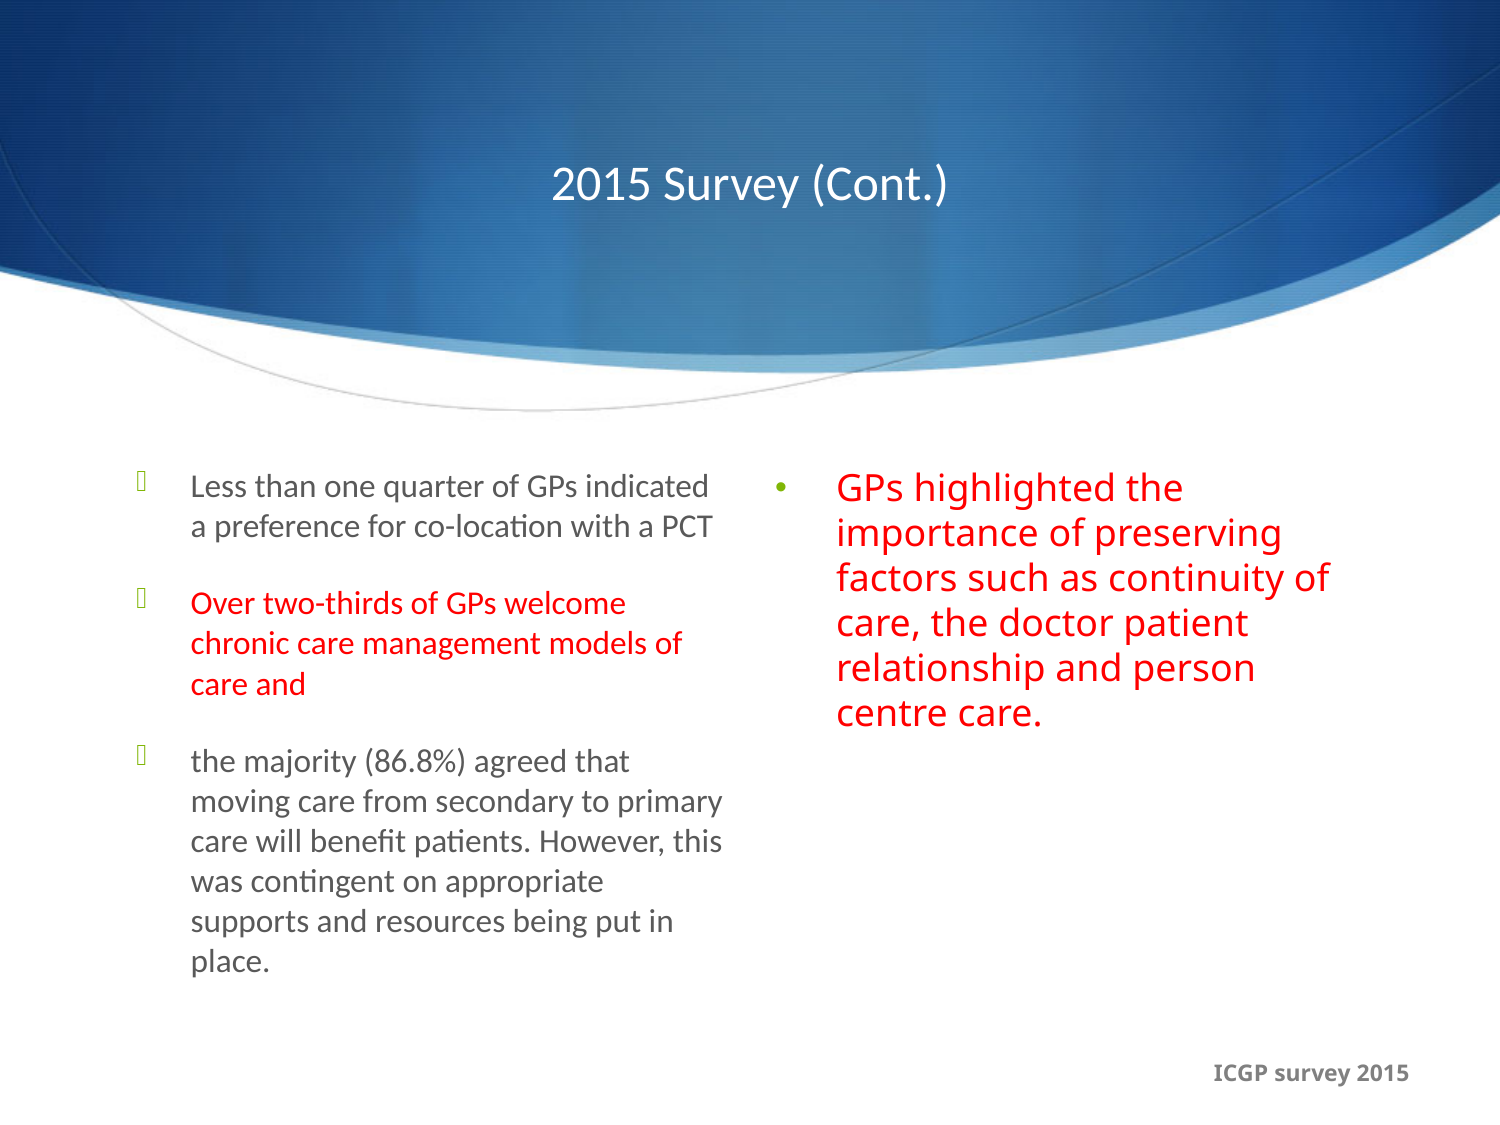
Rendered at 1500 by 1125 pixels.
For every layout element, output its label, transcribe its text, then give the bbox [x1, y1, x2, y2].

list GPs highlighted the importance of preserving factors such as continuity of care, the doctor patient relationship and person centre care. [760, 456, 1379, 991]
picture [0, 0, 1500, 1125]
list Less than one quarter of GPs indicated a preference for co-location with a PCT Over two-thirds of GPs welcome chronic care management models of care and the majority (86.8%) agreed that moving care from secondary to primary care will benefit patients. However, this was contingent on appropriate supports and resources being put in place. [121, 456, 740, 991]
title 2015 Survey (Cont.) [75, 56, 1425, 245]
footer ICGP survey 2015 [949, 1042, 1425, 1103]
